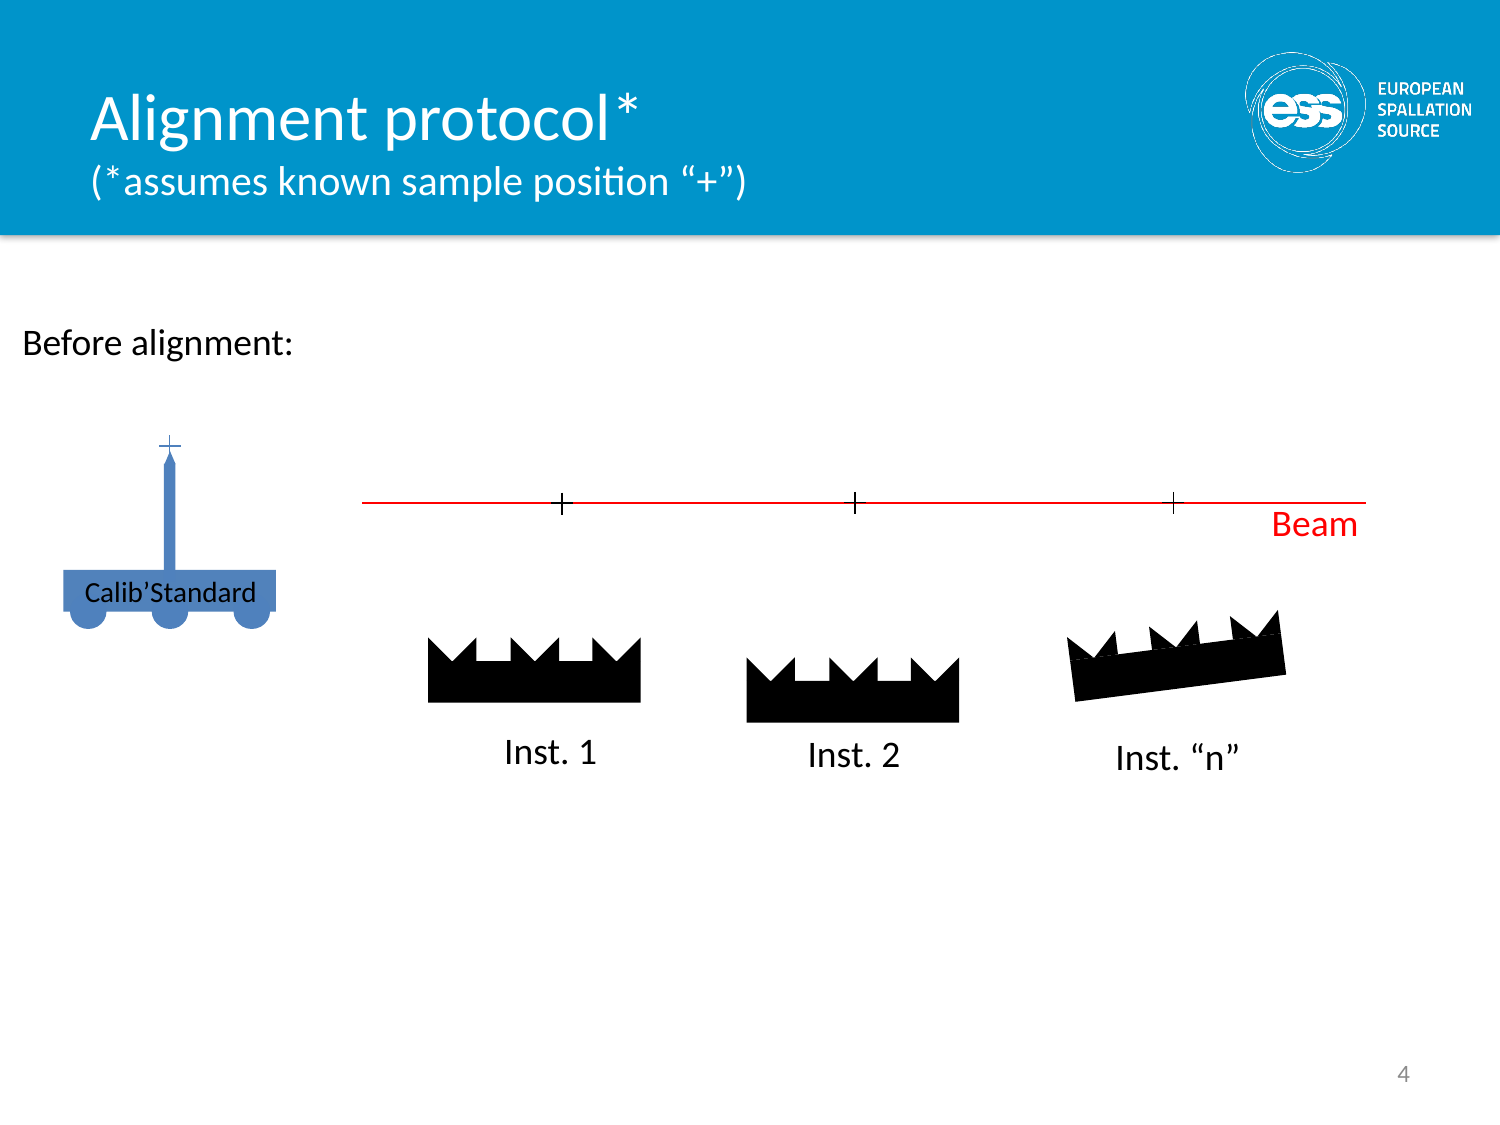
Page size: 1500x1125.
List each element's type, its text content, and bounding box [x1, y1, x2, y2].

picture [1264, 94, 1342, 127]
text_box Inst. “n” [1100, 725, 1256, 786]
picture [1400, 83, 1407, 94]
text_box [1070, 623, 1284, 689]
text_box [63, 434, 277, 630]
picture [1436, 104, 1444, 115]
picture [1389, 104, 1393, 115]
picture [1379, 83, 1385, 94]
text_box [746, 657, 960, 723]
picture [1432, 125, 1438, 136]
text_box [1161, 491, 1185, 515]
picture [1409, 104, 1415, 115]
picture [1443, 86, 1450, 93]
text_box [843, 491, 867, 515]
picture [1398, 109, 1406, 115]
title Alignment protocol* (*assumes known sample position “+”) [75, 45, 1247, 233]
picture [1454, 83, 1458, 94]
slide_number 4 [1074, 1042, 1425, 1103]
text_box Inst. 2 [792, 730, 916, 783]
picture [1418, 104, 1423, 115]
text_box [550, 492, 574, 515]
text_box Before alignment: [7, 310, 310, 371]
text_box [427, 637, 641, 703]
picture [1422, 125, 1428, 134]
picture [1423, 83, 1430, 94]
text_box Inst. 1 [489, 719, 613, 780]
text_box Beam [1256, 491, 1374, 552]
